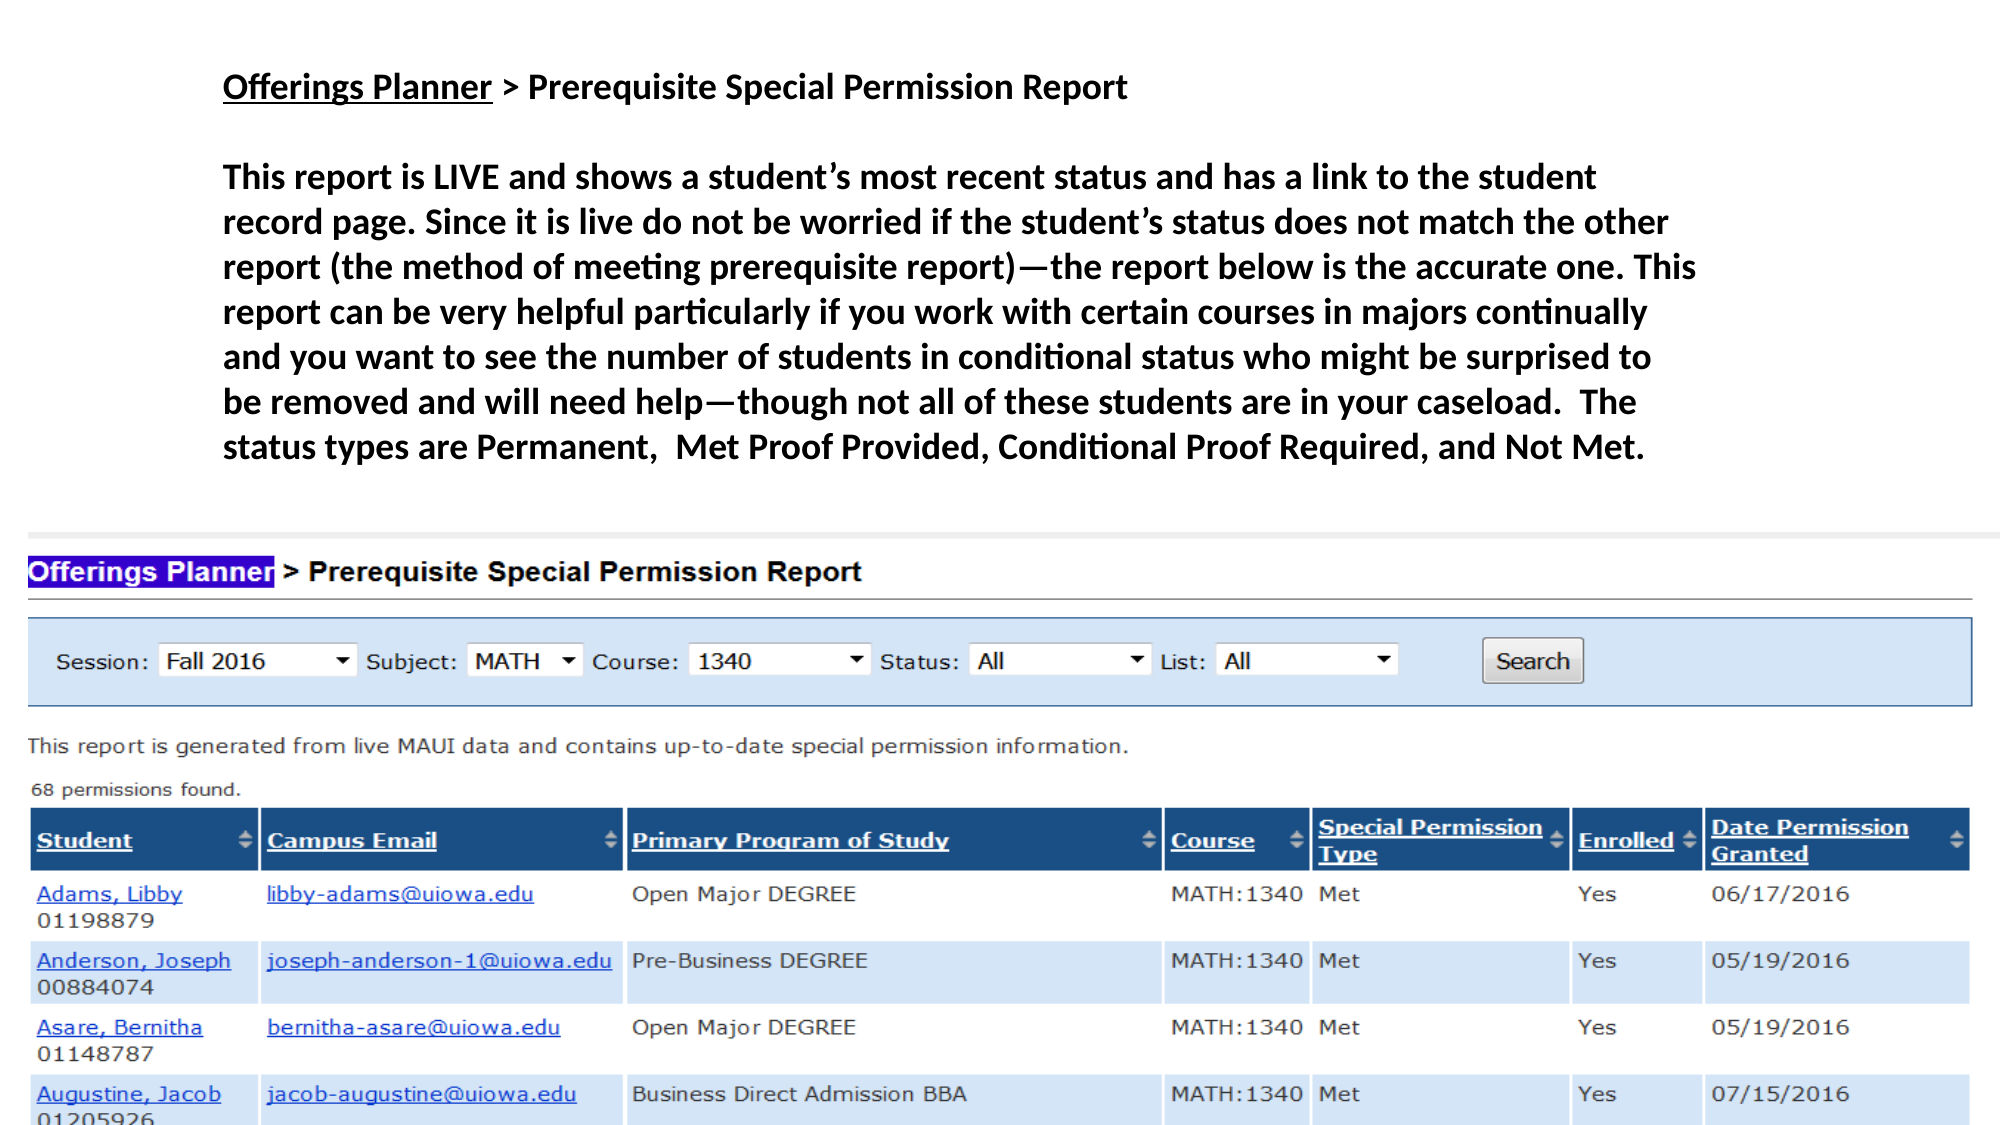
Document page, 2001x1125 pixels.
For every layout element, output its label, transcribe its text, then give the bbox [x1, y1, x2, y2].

picture [28, 532, 2000, 1125]
text_box Offerings Planner > Prerequisite Special Permission Report This report is LIVE and shows a student’s most recent status and has a link to the student record page. Since it is live do not be worried if the student’s status does not match the other report (the method of meeting prerequisite report)—the report below is the accurate one. This report can be very helpful particularly if you work with certain courses in majors continually and you want to see the number of students in conditional status who might be surprised to be removed and will need help—though not all of these students are in your caseload. The status types are Permanent, Met Proof Provided, Conditional Proof Required, and Not Met. [208, 54, 1714, 532]
